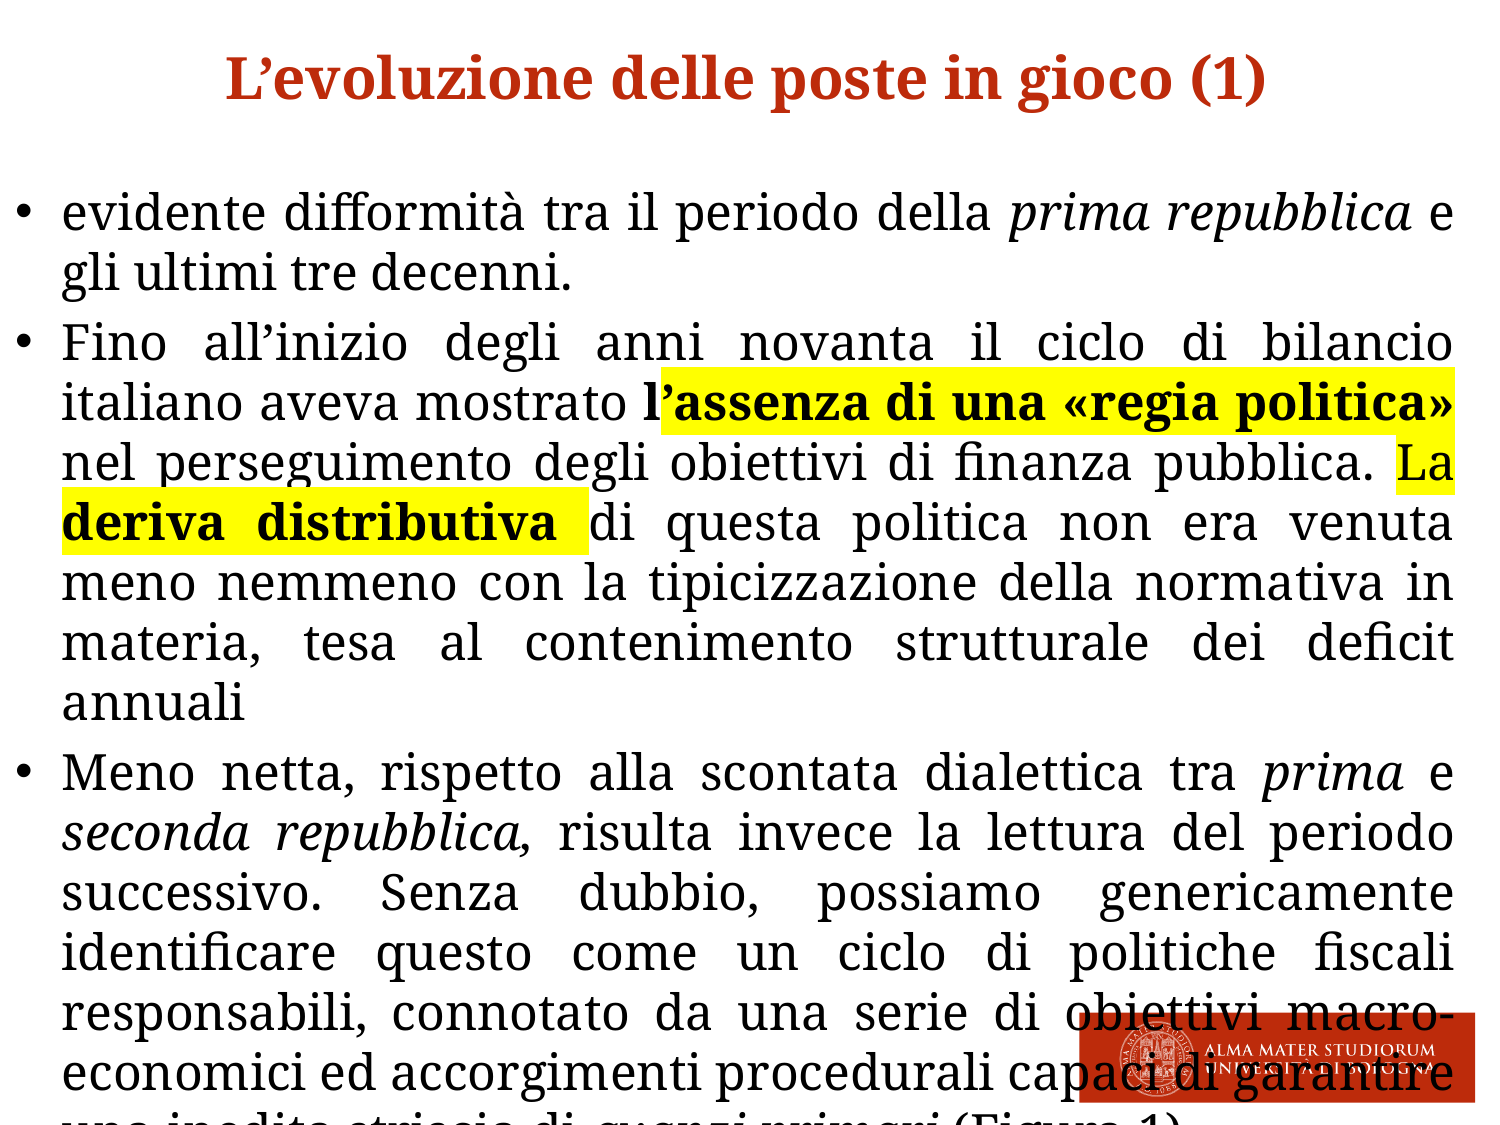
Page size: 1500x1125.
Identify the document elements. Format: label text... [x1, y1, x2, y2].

picture [1112, 1035, 1442, 1102]
list evidente difformità tra il periodo della prima repubblica e gli ultimi tre decenni. Fino all’inizio degli anni novanta il ciclo di bilancio italiano aveva mostrato l’assenza di una «regia politica» nel perseguimento degli obiettivi di finanza pubblica. La deriva distributiva di questa politica non era venuta meno nemmeno con la tipicizzazione della normativa in materia, tesa al contenimento strutturale dei deficit annuali Meno netta, rispetto alla scontata dialettica tra prima e seconda repubblica, risulta invece la lettura del periodo successivo. Senza dubbio, possiamo genericamente identificare questo come un ciclo di politiche fiscali responsabili, connotato da una serie di obiettivi macro-economici ed accorgimenti procedurali capaci di garantire una inedita striscia di avanzi primari (Figura 1). [0, 172, 1471, 1035]
list L’evoluzione delle poste in gioco (1) [0, 0, 1495, 126]
